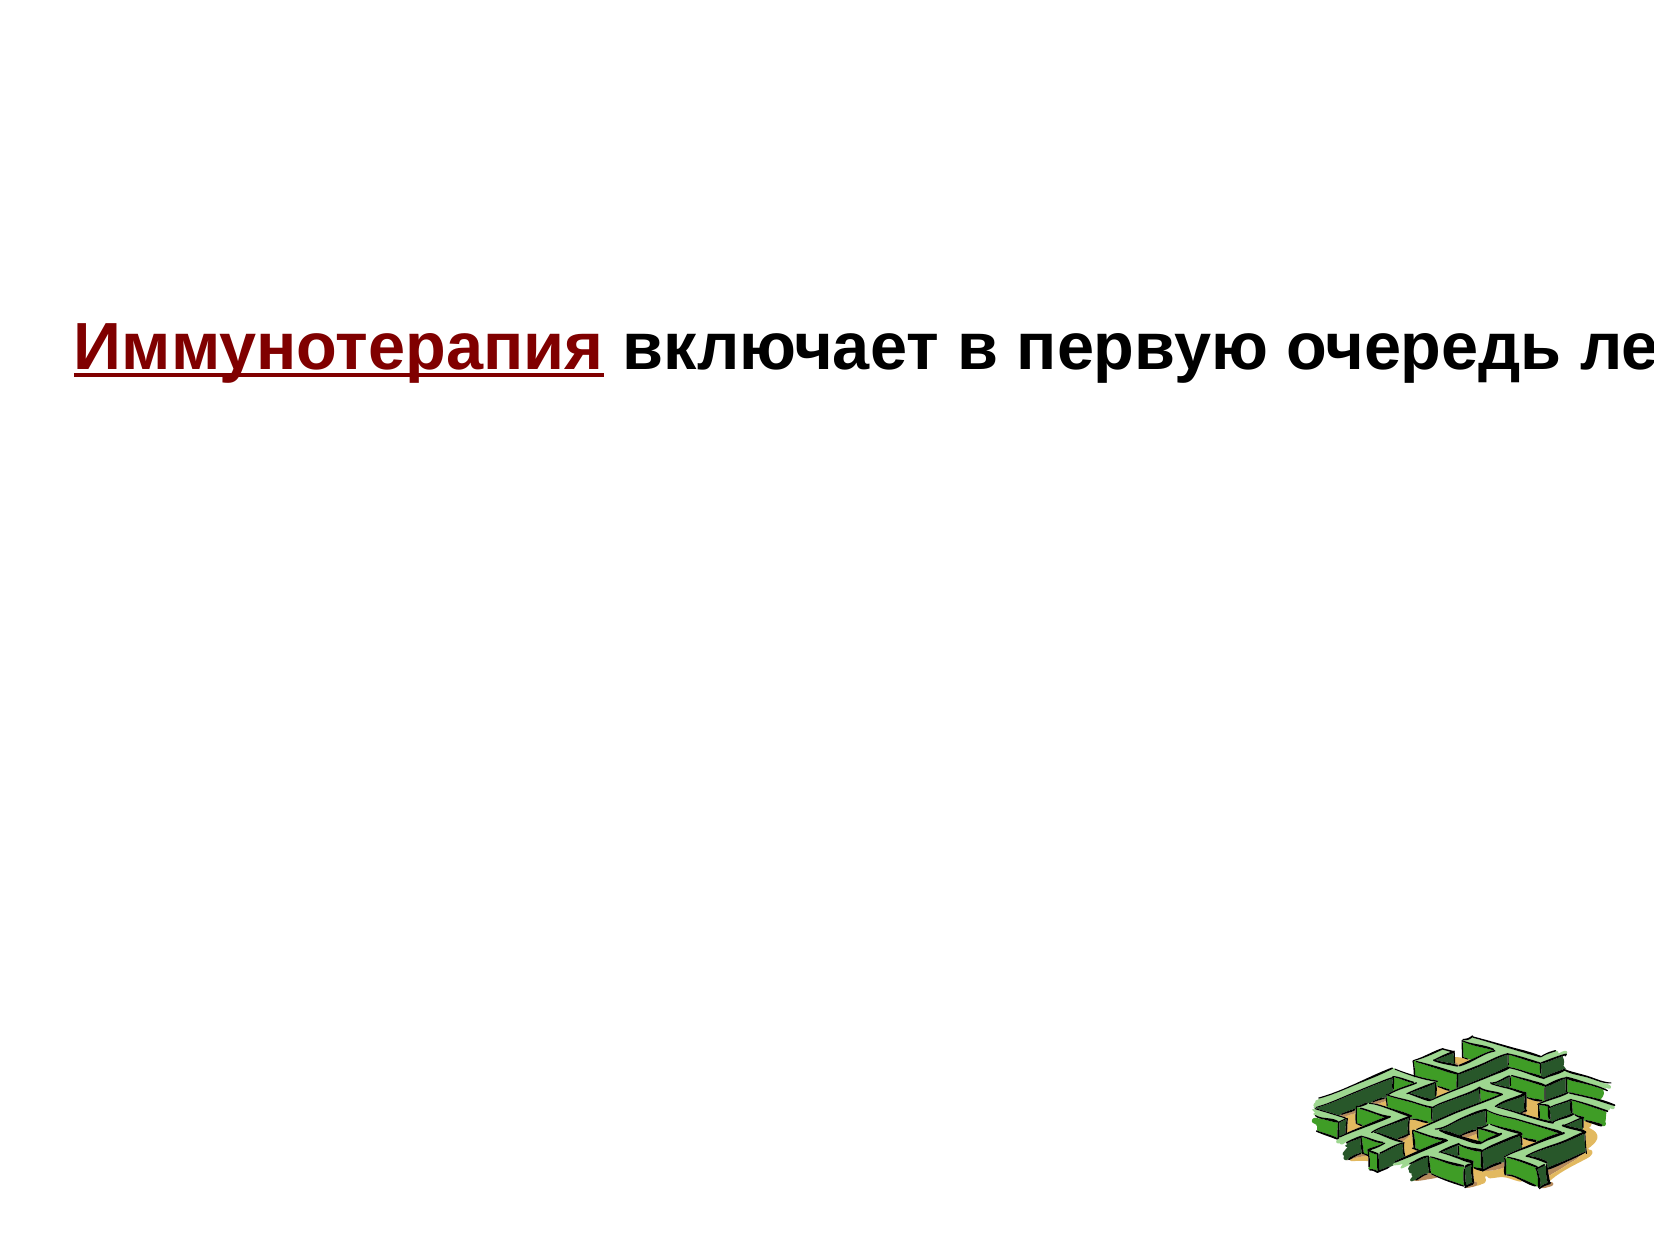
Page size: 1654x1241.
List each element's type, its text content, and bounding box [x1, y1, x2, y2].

text_box Иммунотерапия включает в первую очередь лечение препаратами пассивной иммунизации (гипериммунная антистафилококковая плазма, стафилококковый гамма-глобулин), которое сочетают с применением стафилококкового анатоксина, бактериофага, препаратов неспецифической иммунотерапии (продигиозан, лизоцим, метилурацил и т. д.) и десенсибилизирующих средств. [58, 295, 1595, 1058]
